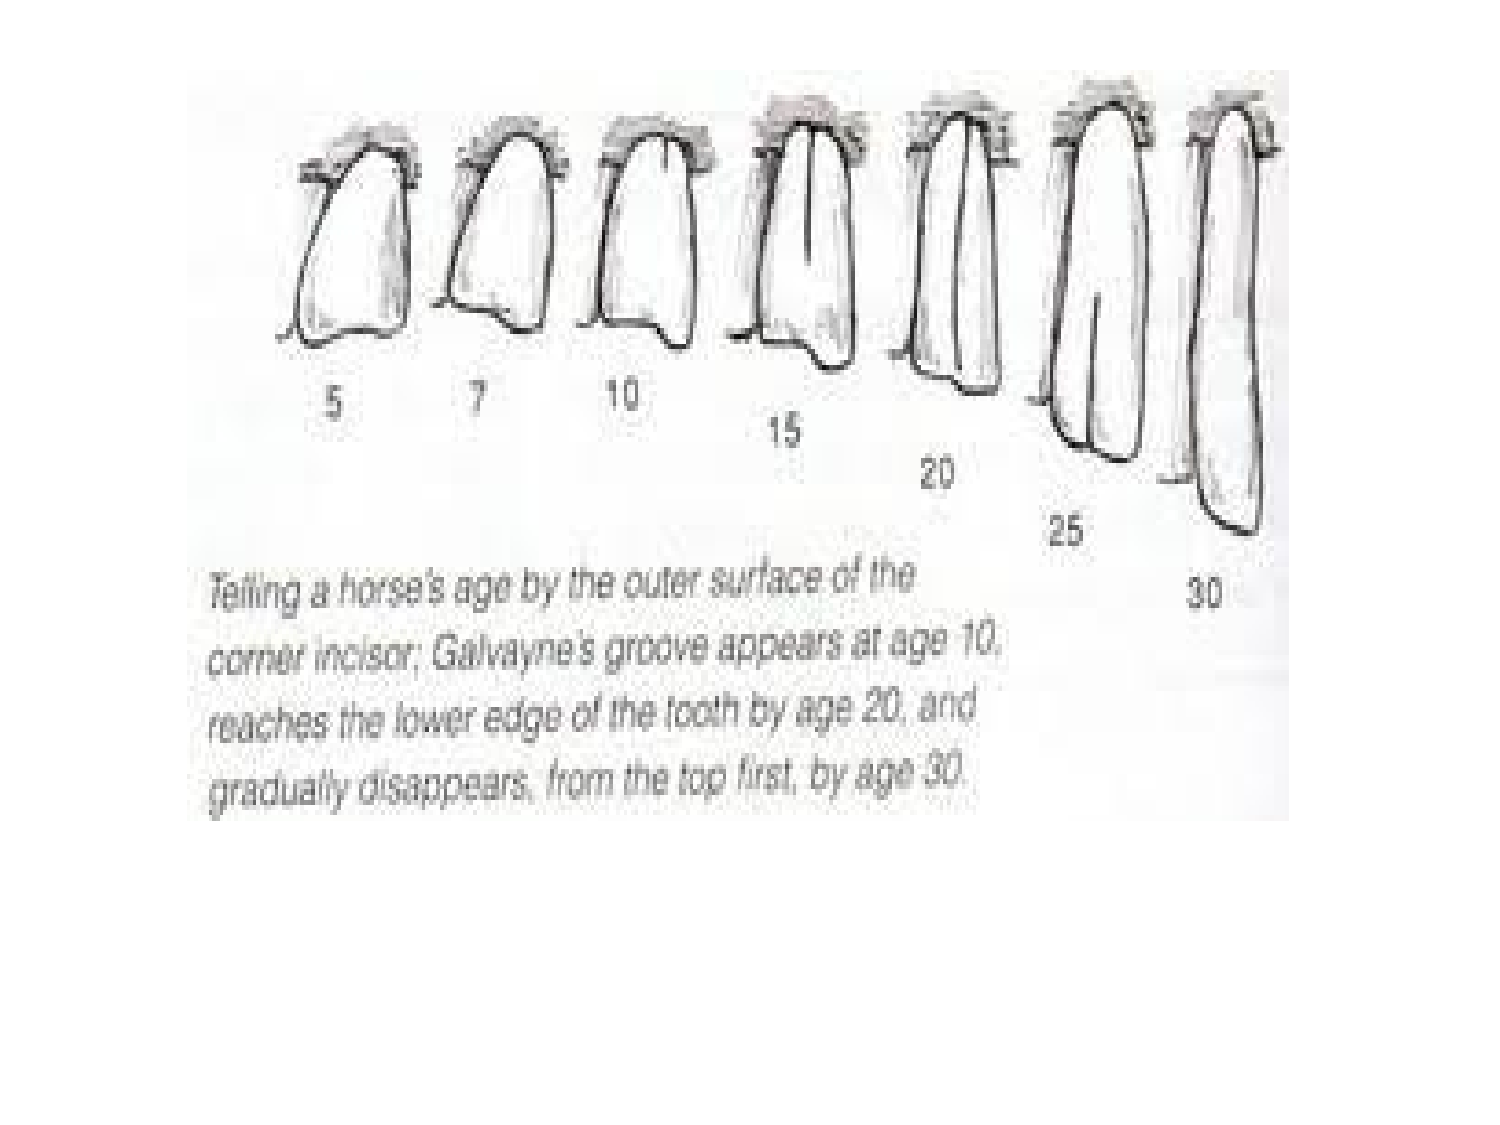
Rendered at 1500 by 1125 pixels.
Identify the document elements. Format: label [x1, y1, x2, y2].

picture [187, 70, 1290, 821]
